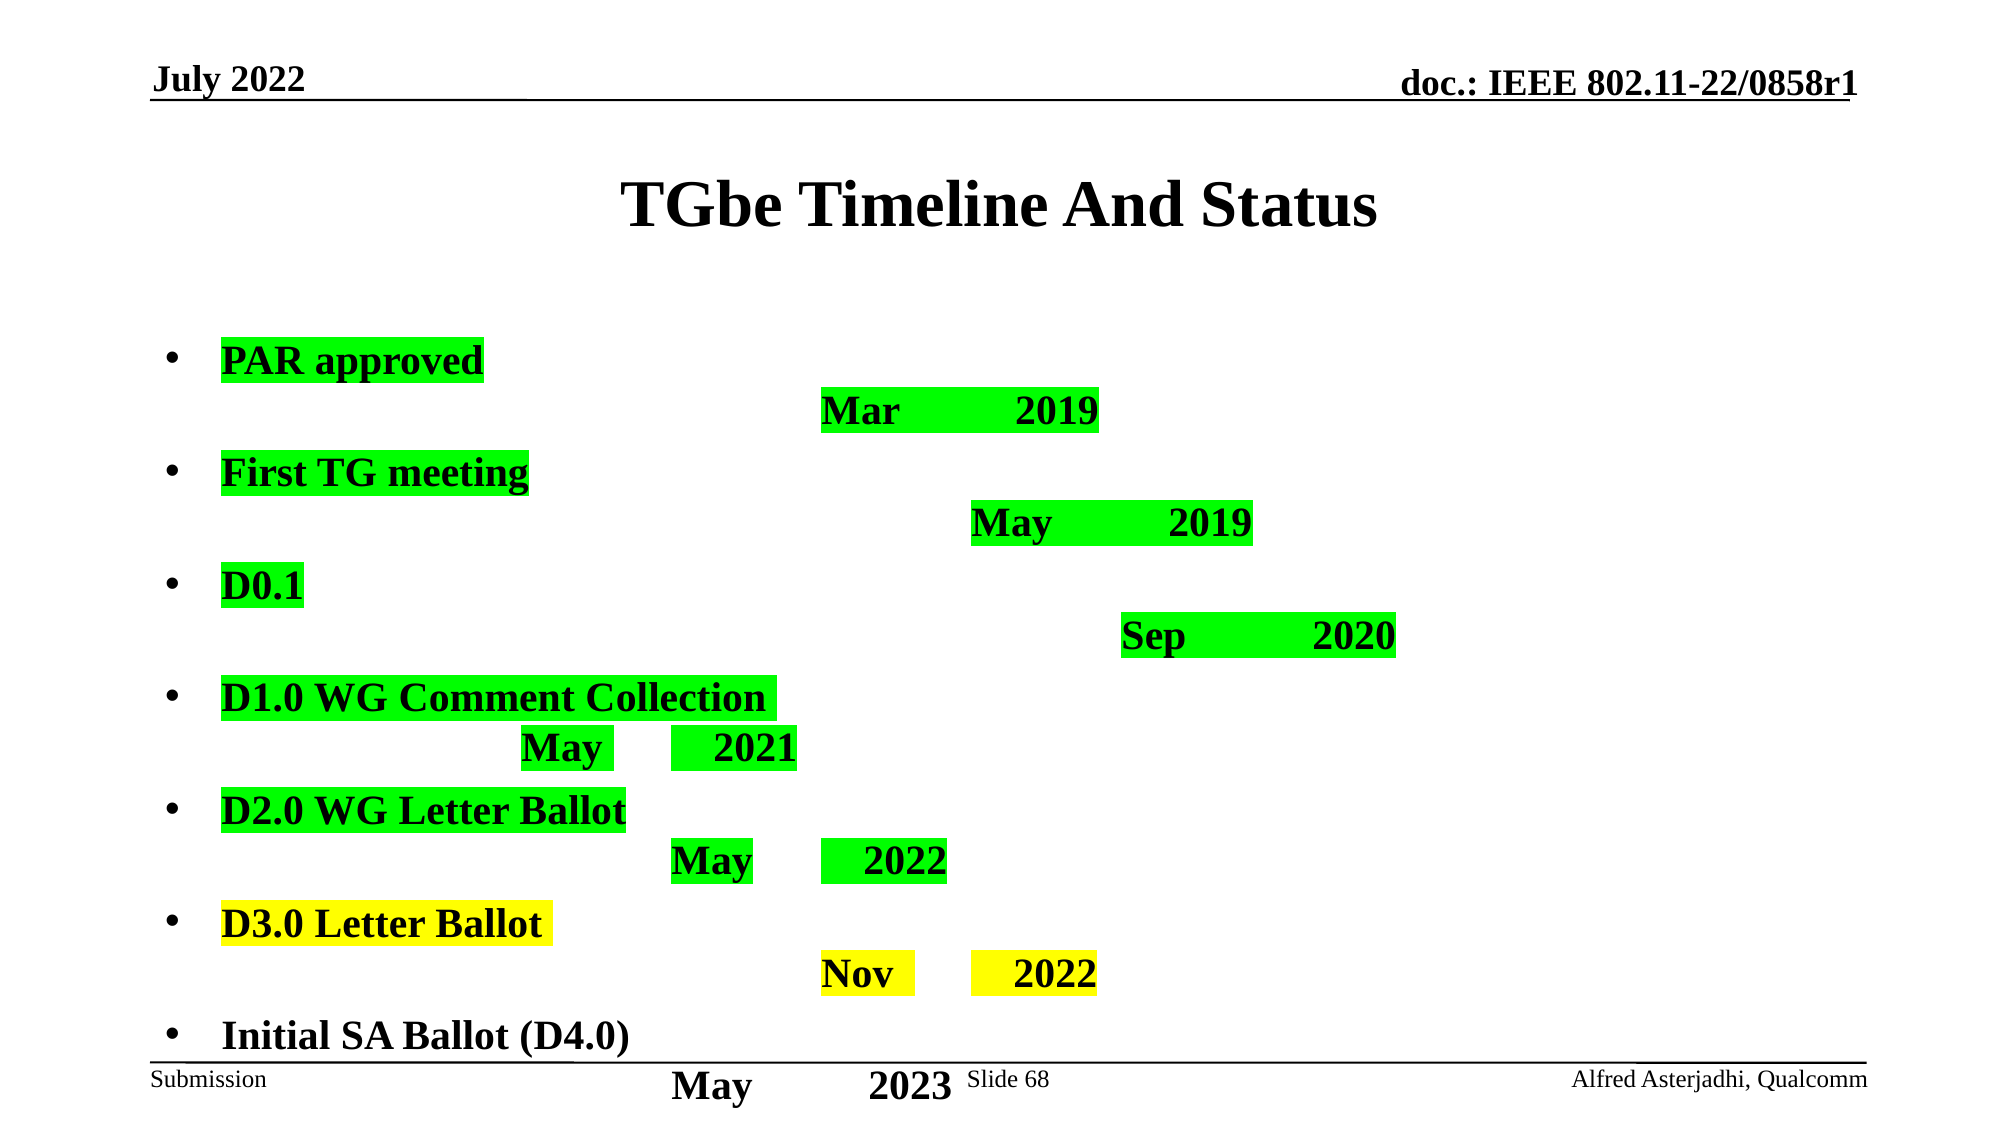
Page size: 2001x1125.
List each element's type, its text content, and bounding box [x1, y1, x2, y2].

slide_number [152, 54, 563, 100]
list PAR approved Mar 2019 First TG meeting May 2019 D0.1 Sep 2020 D1.0 WG Comment Collection May 2021 D2.0 WG Letter Ballot May 2022 D3.0 Letter Ballot Nov 2022 Initial SA Ballot (D4.0) May 2023 Final 802.11 WG approval Mar 2024 802 EC approval Mar 2024 RevCom and SASB approval May 2024 [149, 324, 1850, 1063]
footer Alfred Asterjadhi, Qualcomm [1171, 1061, 1869, 1093]
title TGbe Timeline And Status [149, 112, 1850, 288]
slide_number Slide 68 [950, 1061, 1067, 1123]
